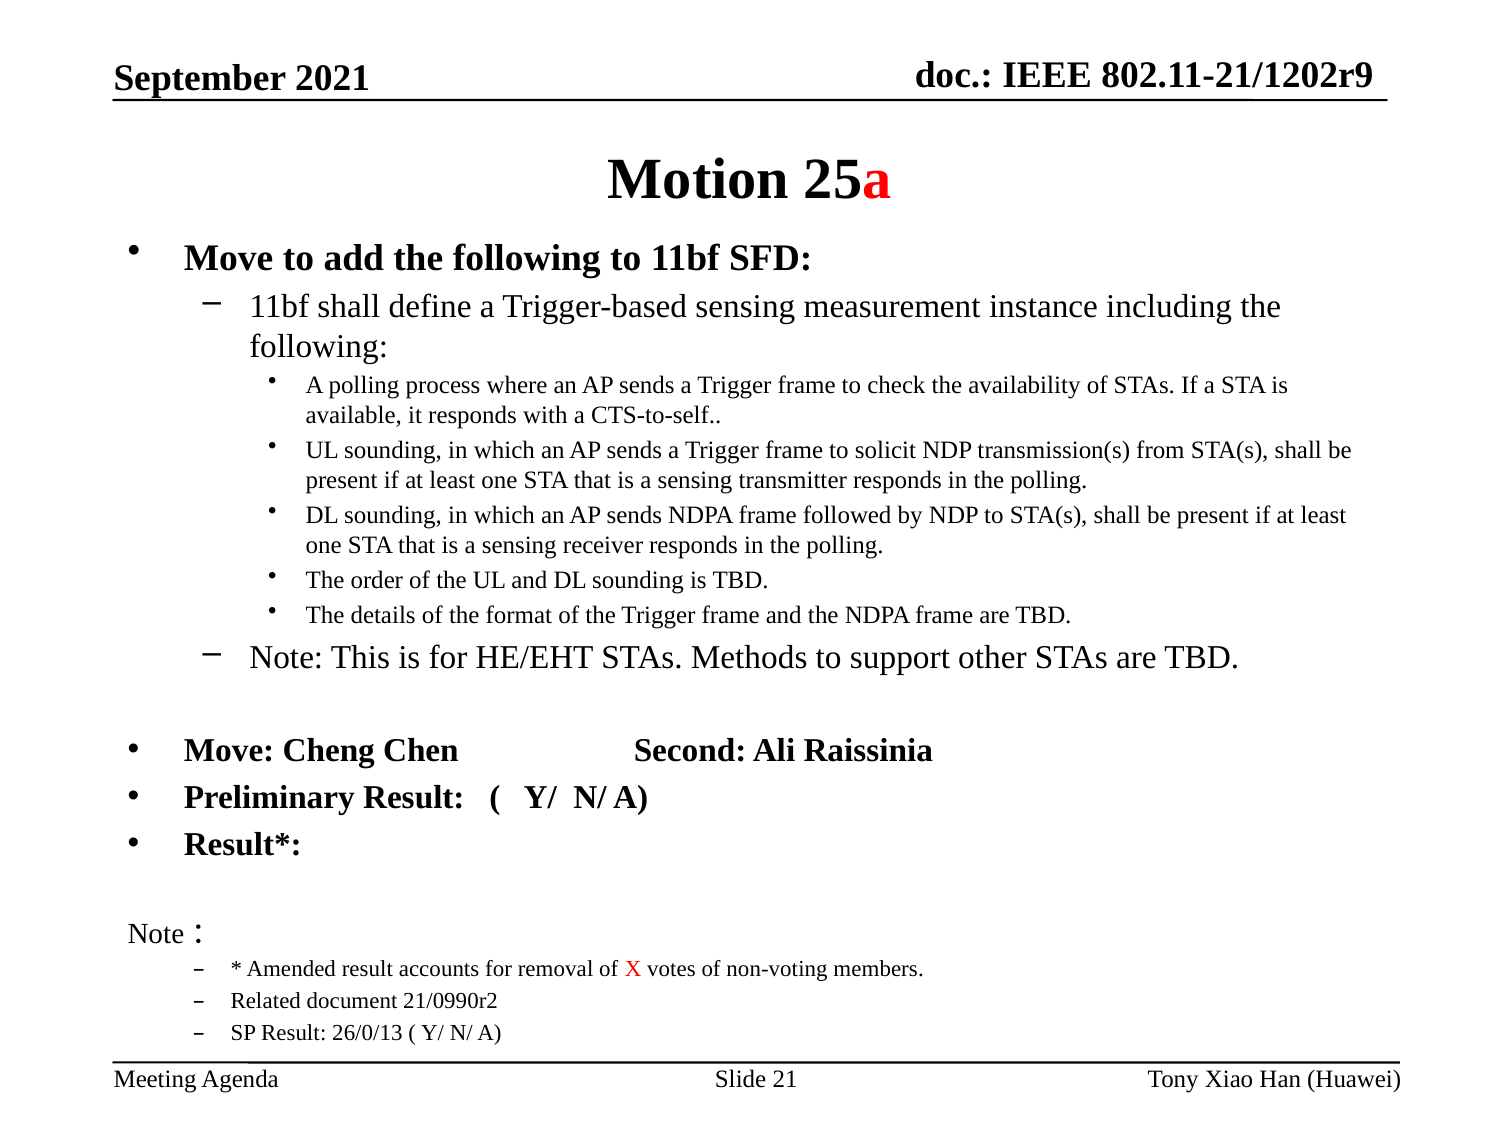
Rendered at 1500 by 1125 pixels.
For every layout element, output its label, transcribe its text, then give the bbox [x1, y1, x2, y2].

text_box Motion 25a [112, 87, 1388, 224]
text_box Move to add the following to 11bf SFD: 11bf shall define a Trigger-based sensing measurement instance including the following: A polling process where an AP sends a Trigger frame to check the availability of STAs. If a STA is available, it responds with a CTS-to-self.. UL sounding, in which an AP sends a Trigger frame to solicit NDP transmission(s) from STA(s), shall be present if at least one STA that is a sensing transmitter responds in the polling. DL sounding, in which an AP sends NDPA frame followed by NDP to STA(s), shall be present if at least one STA that is a sensing receiver responds in the polling. The order of the UL and DL sounding is TBD. The details of the format of the Trigger frame and the NDPA frame are TBD. Note: This is for HE/EHT STAs. Methods to support other STAs are TBD. Move: Cheng Chen Second: Ali Raissinia Preliminary Result: ( Y/ N/ A) Result*: Note： * Amended result accounts for removal of X votes of non-voting members. Related document 21/0990r2 SP Result: 26/0/13 ( Y/ N/ A) [112, 224, 1388, 888]
slide_number Slide 21 [712, 1061, 800, 1093]
footer Tony Xiao Han (Huawei) [999, 1061, 1402, 1093]
